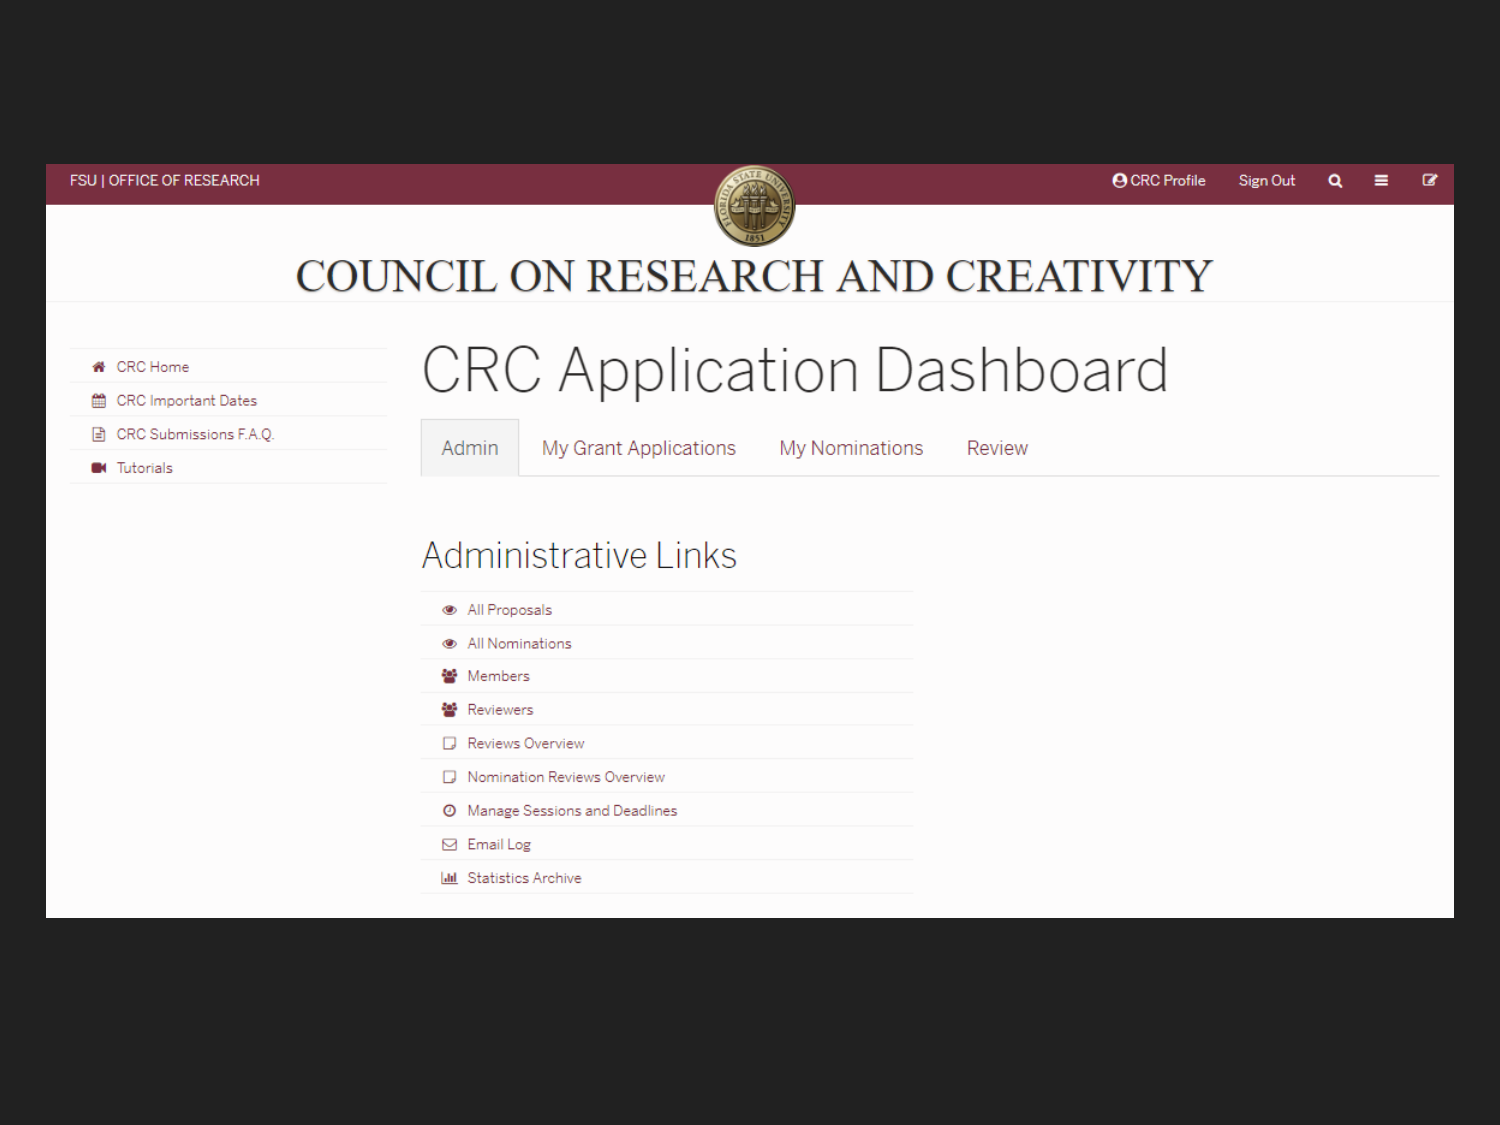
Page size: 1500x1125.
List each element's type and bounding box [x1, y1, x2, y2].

picture [45, 164, 1454, 918]
